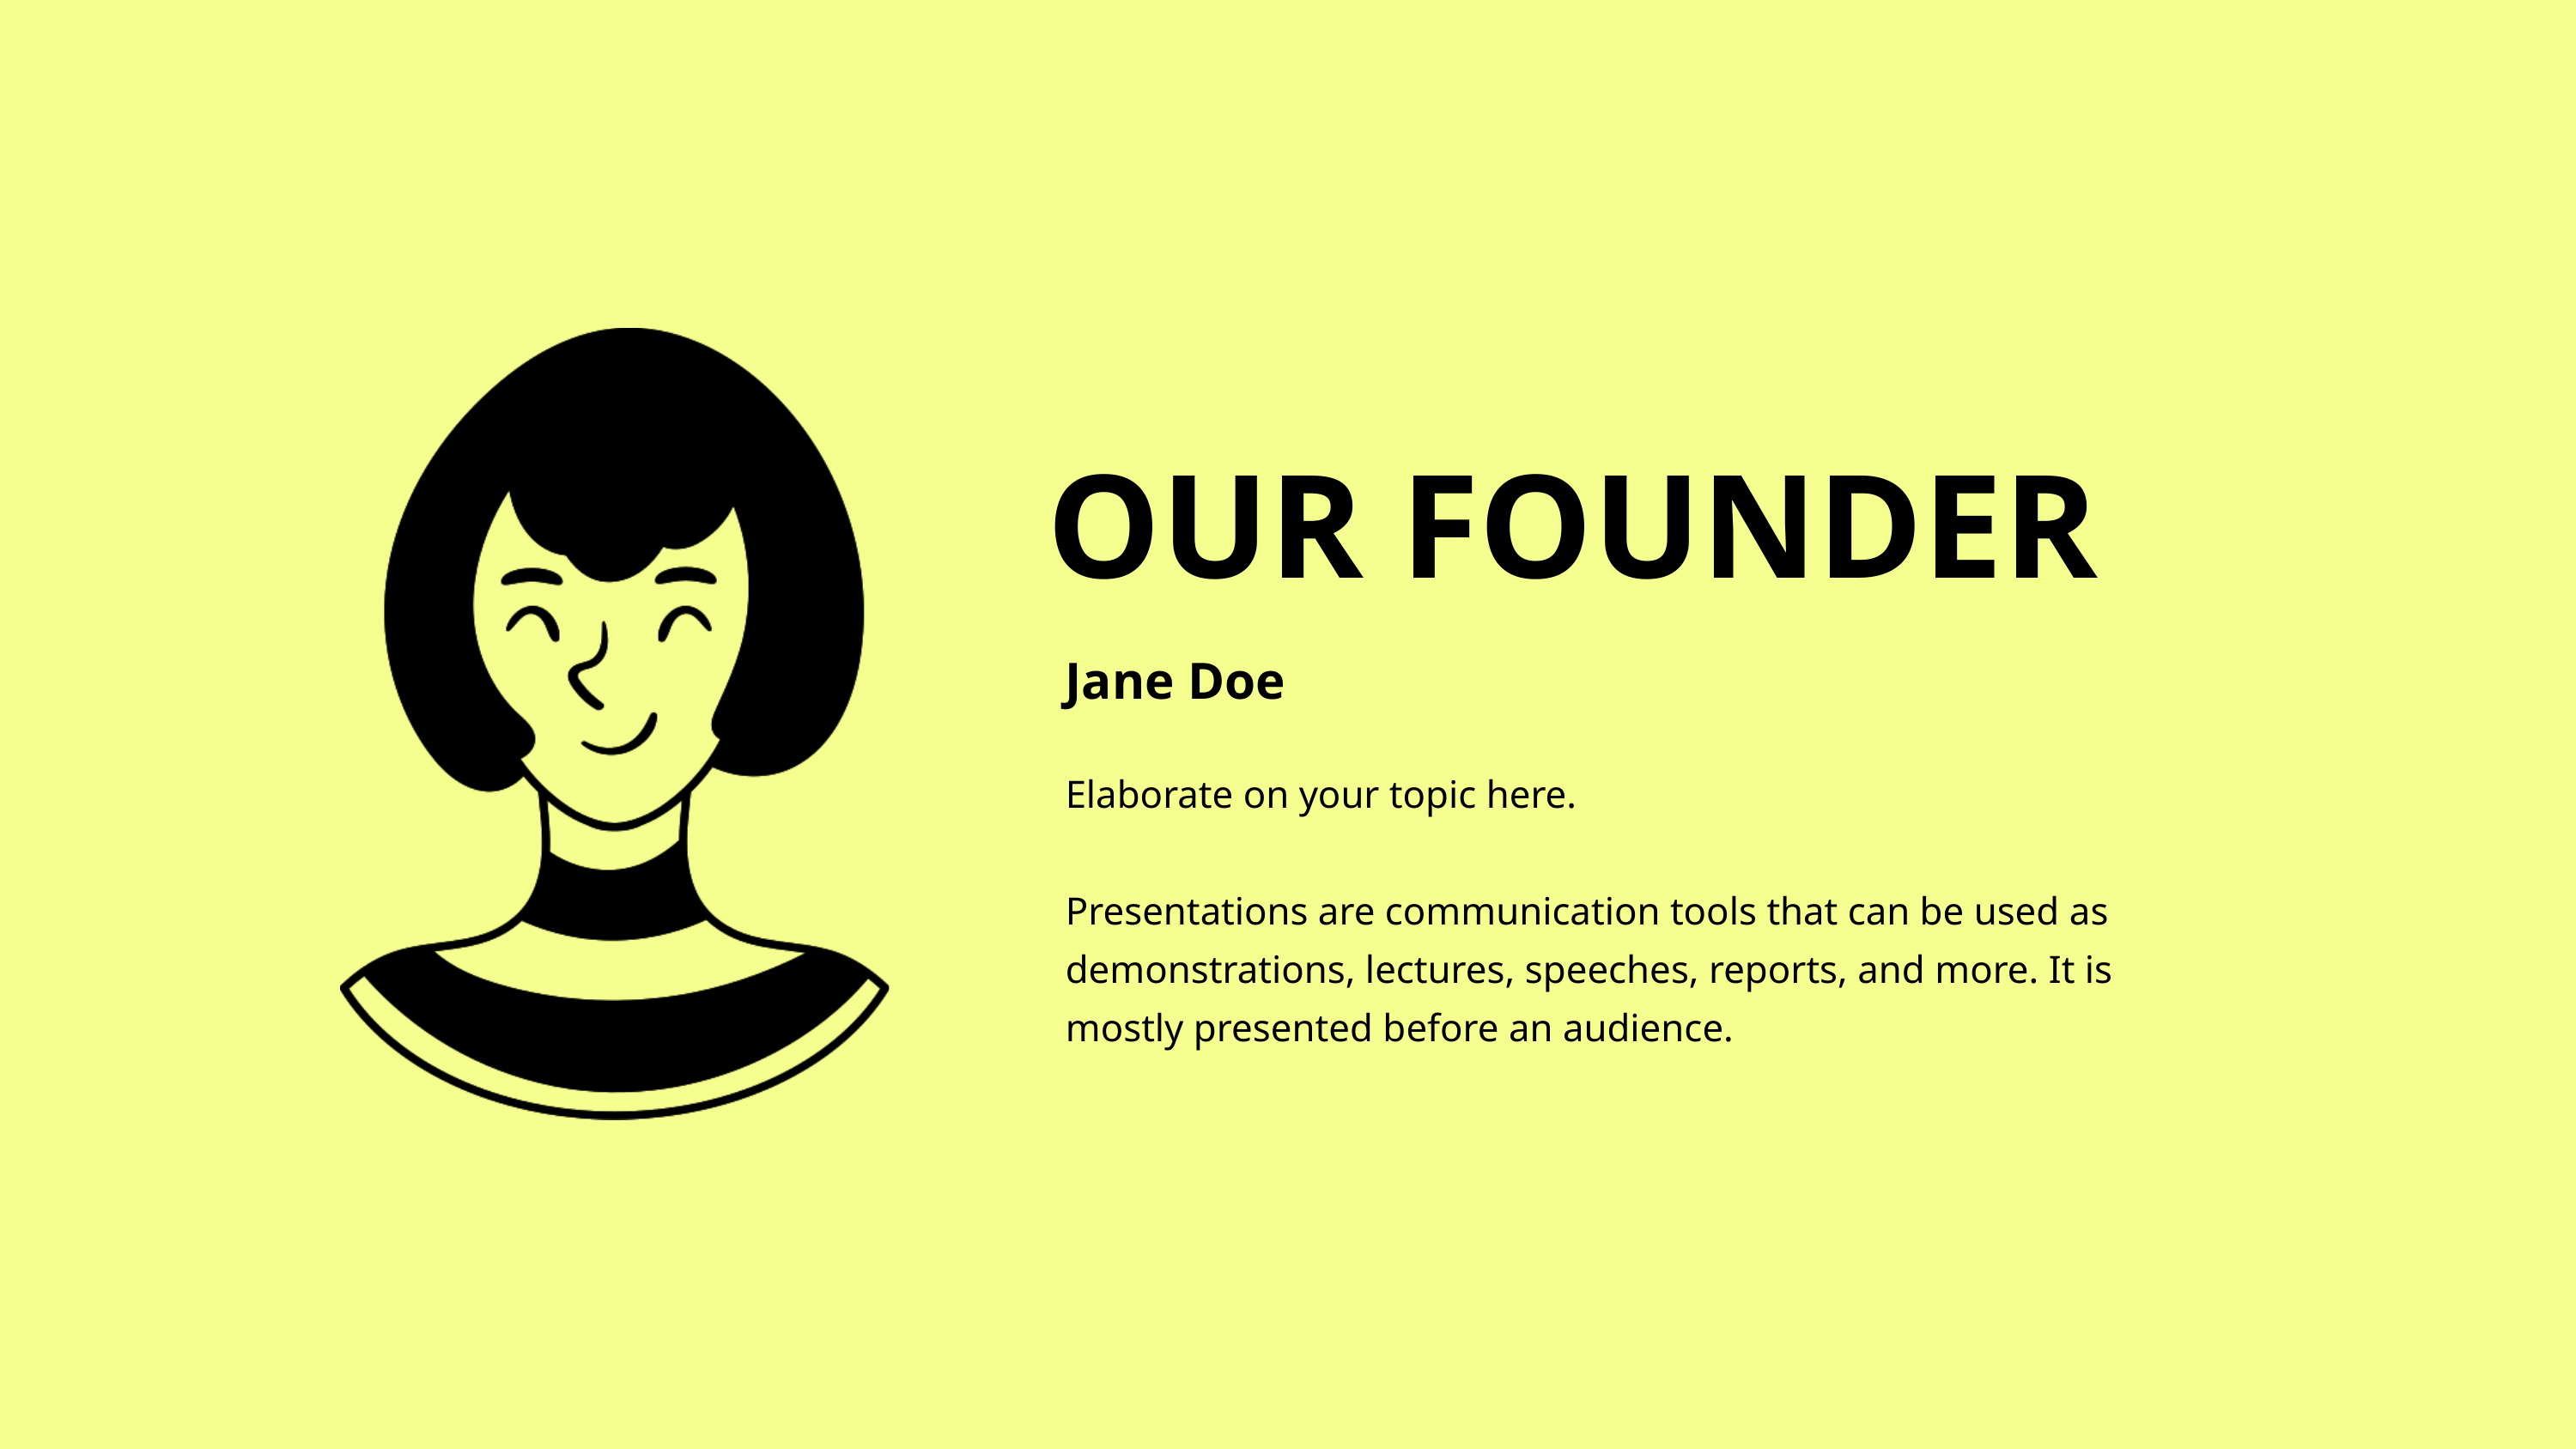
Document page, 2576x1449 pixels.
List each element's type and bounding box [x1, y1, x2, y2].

text_box [340, 328, 890, 1120]
text_box [1047, 400, 2282, 1046]
